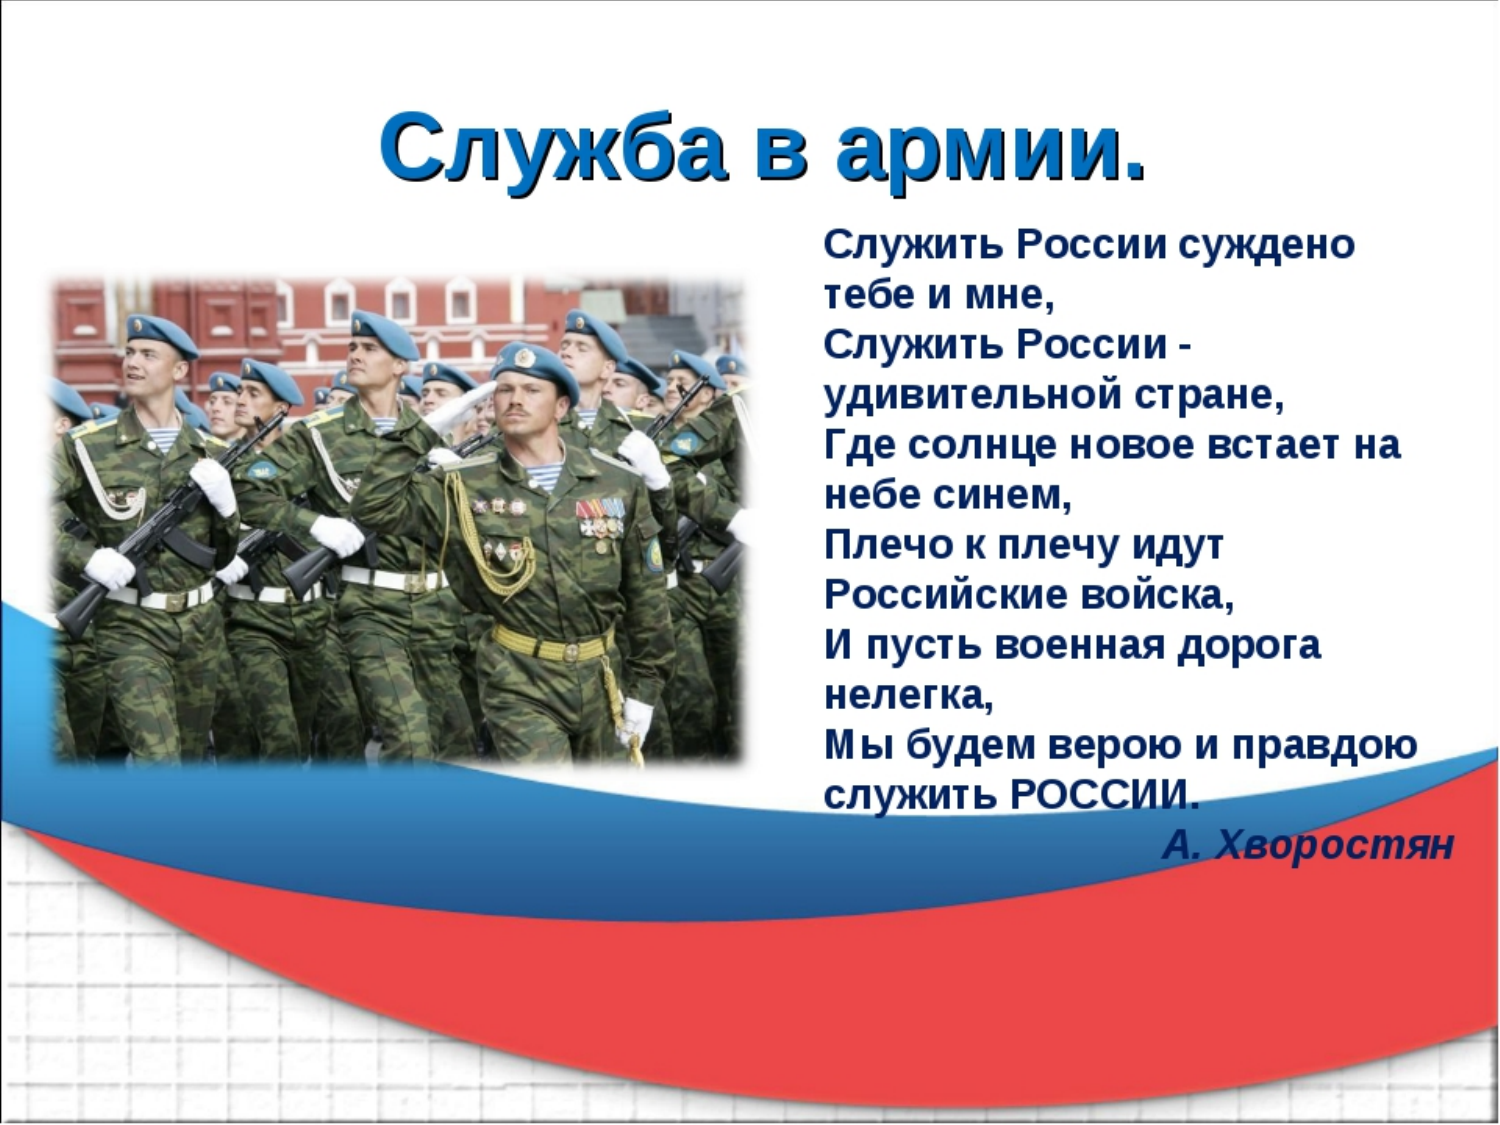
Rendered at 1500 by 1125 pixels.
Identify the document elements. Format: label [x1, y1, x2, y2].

list [0, 0, 1500, 1125]
